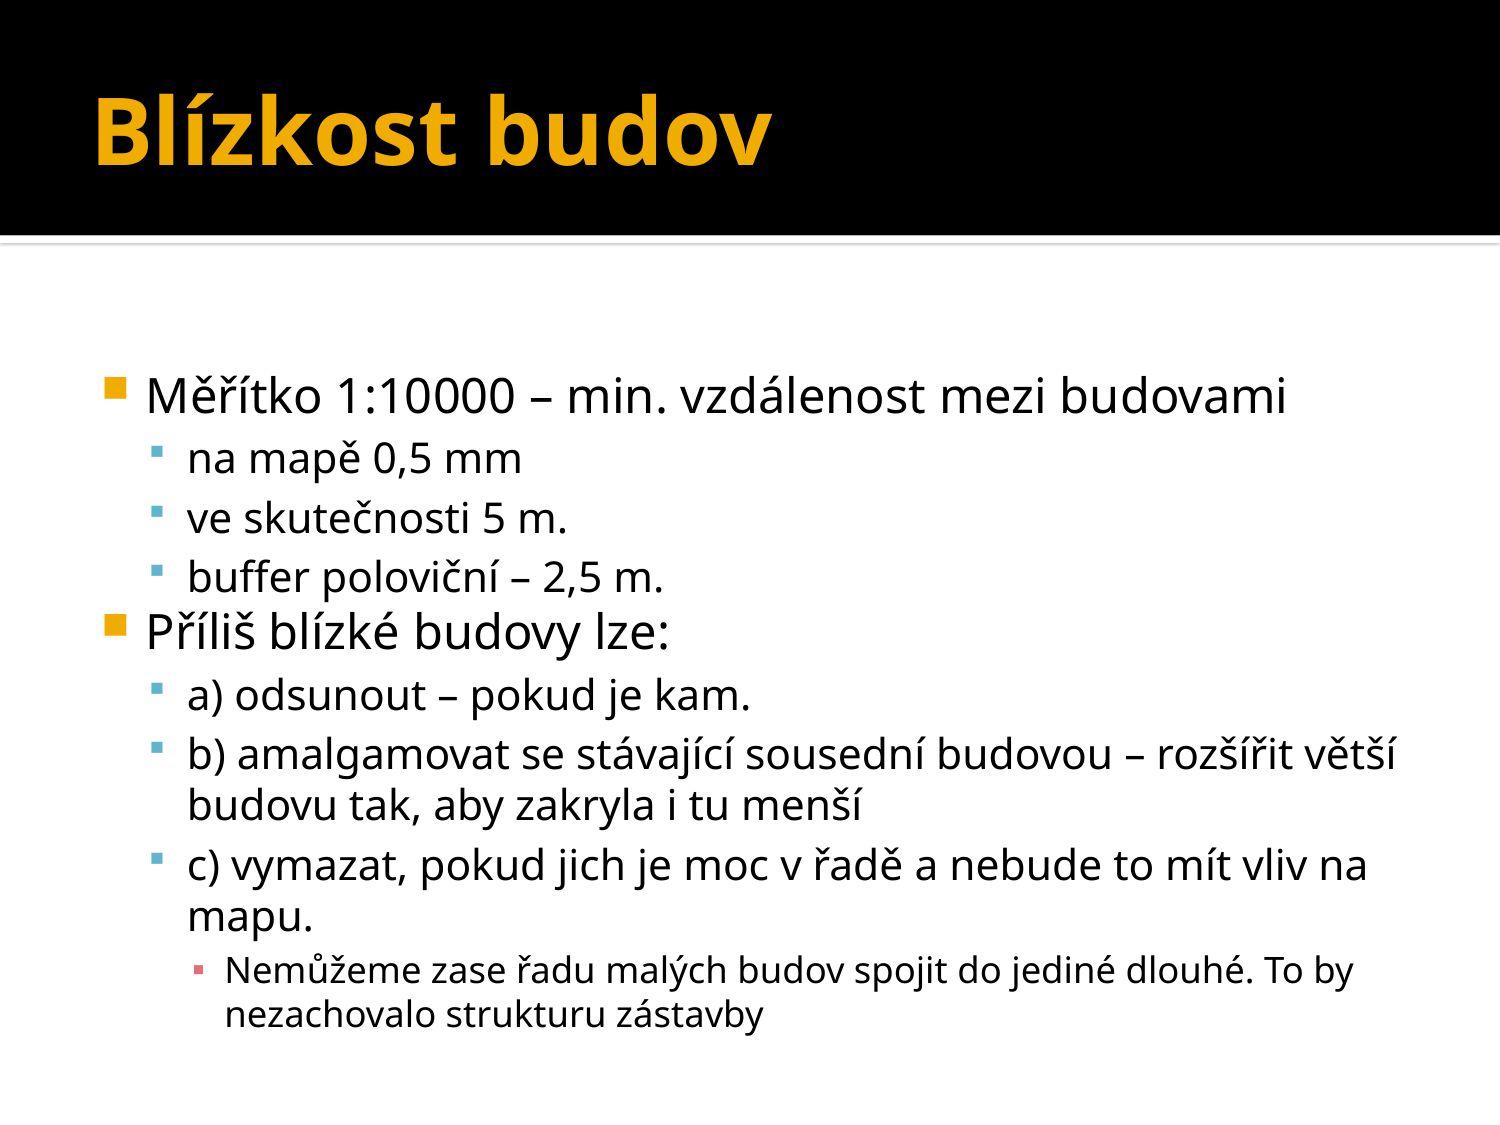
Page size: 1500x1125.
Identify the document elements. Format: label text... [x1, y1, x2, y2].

list Měřítko 1:10000 – min. vzdálenost mezi budovami na mapě 0,5 mm ve skutečnosti 5 m. buffer poloviční – 2,5 m. Příliš blízké budovy lze: a) odsunout – pokud je kam. b) amalgamovat se stávající sousední budovou – rozšířit větší budovu tak, aby zakryla i tu menší c) vymazat, pokud jich je moc v řadě a nebude to mít vliv na mapu. Nemůžeme zase řadu malých budov spojit do jediné dlouhé. To by nezachovalo strukturu zástavby [75, 291, 1425, 1050]
title Blízkost budov [75, 25, 1425, 231]
